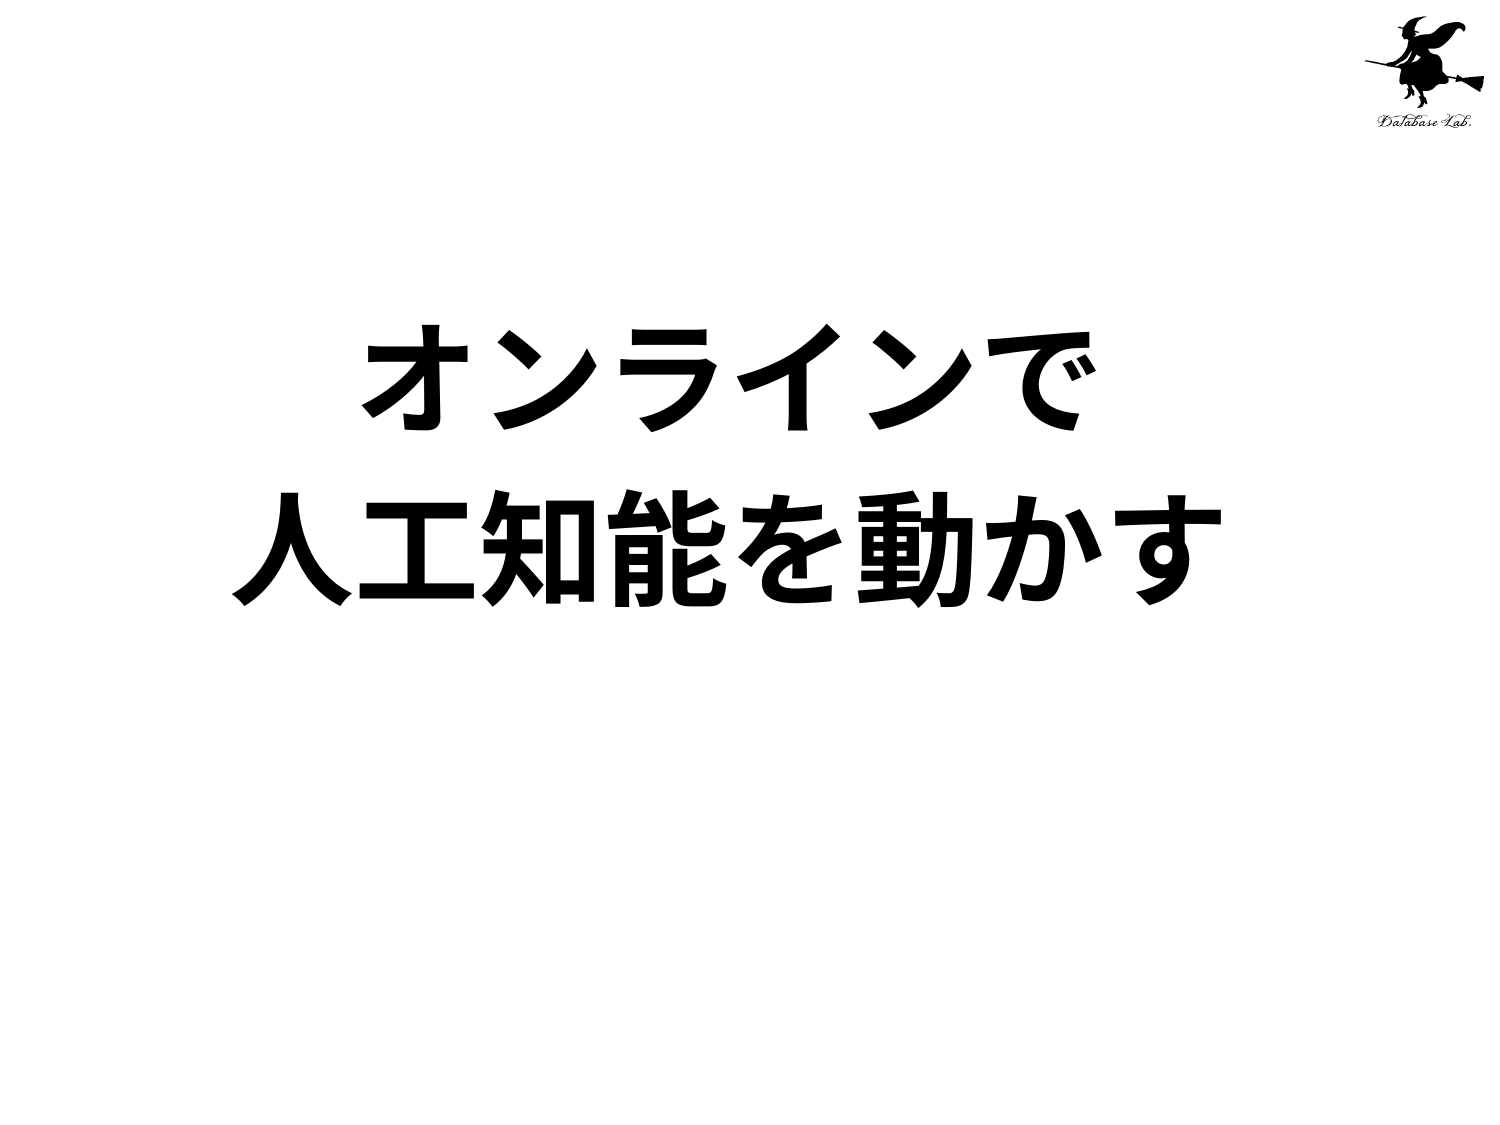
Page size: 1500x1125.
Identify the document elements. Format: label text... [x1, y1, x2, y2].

picture [1362, 14, 1486, 130]
list オンラインで 人工知能を動かす [166, 292, 1293, 1007]
